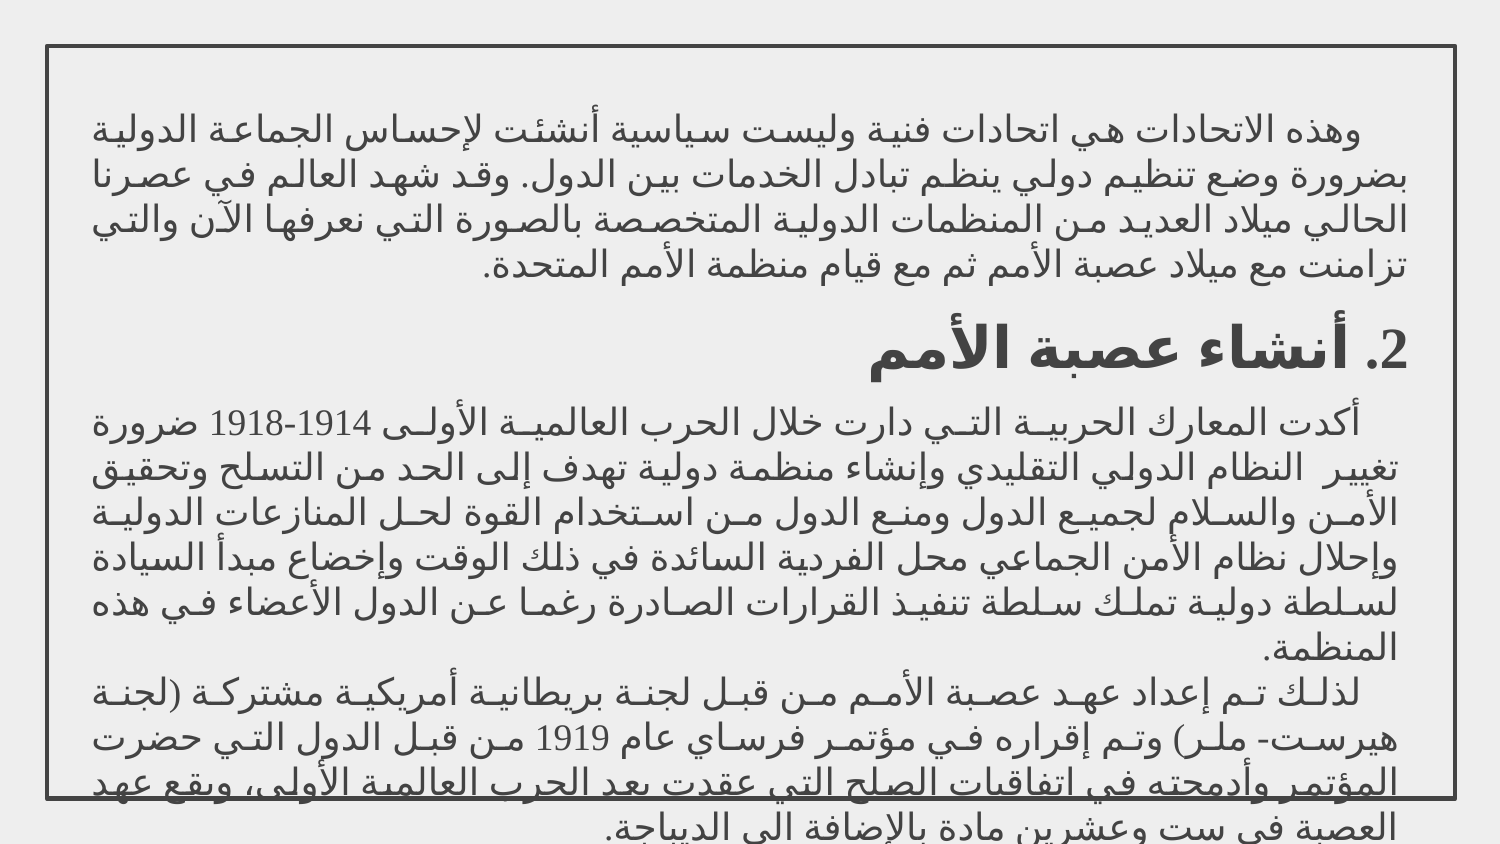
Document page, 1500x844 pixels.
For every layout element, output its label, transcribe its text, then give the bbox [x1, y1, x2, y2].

list وهذه الاتحادات هي اتحادات فنية وليست سياسية أنشئت لإحساس الجماعة الدولية بضرورة وضع تنظيم دولي ينظم تبادل الخدمات بين الدول. وقد شهد العالم في عصرنا الحالي ميلاد العديد من المنظمات الدولية المتخصصة بالصورة التي نعرفها الآن والتي تزامنت مع ميلاد عصبة الأمم ثم مع قيام منظمة الأمم المتحدة. 2. أنشاء عصبة الأمم أكدت المعارك الحربية التي دارت خلال الحرب العالمية الأولى 1914-1918 ضرورة تغيير النظام الدولي التقليدي وإنشاء منظمة دولية تهدف إلى الحد من التسلح وتحقيق الأمن والسلام لجميع الدول ومنع الدول من استخدام القوة لحل المنازعات الدولية وإحلال نظام الأمن الجماعي محل الفردية السائدة في ذلك الوقت وإخضاع مبدأ السيادة لسلطة دولية تملك سلطة تنفيذ القرارات الصادرة رغما عن الدول الأعضاء في هذه المنظمة. لذلك تم إعداد عهد عصبة الأمم من قبل لجنة بريطانية أمريكية مشتركة (لجنة هيرست- ملر) وتم إقراره في مؤتمر فرساي عام 1919 من قبل الدول التي حضرت المؤتمر وأدمجته في اتفاقيات الصلح التي عقدت بعد الحرب العالمية الأولى، ويقع عهد العصبة في ست وعشرين مادة بالإضافة الى الديباجة. [76, 90, 1424, 763]
